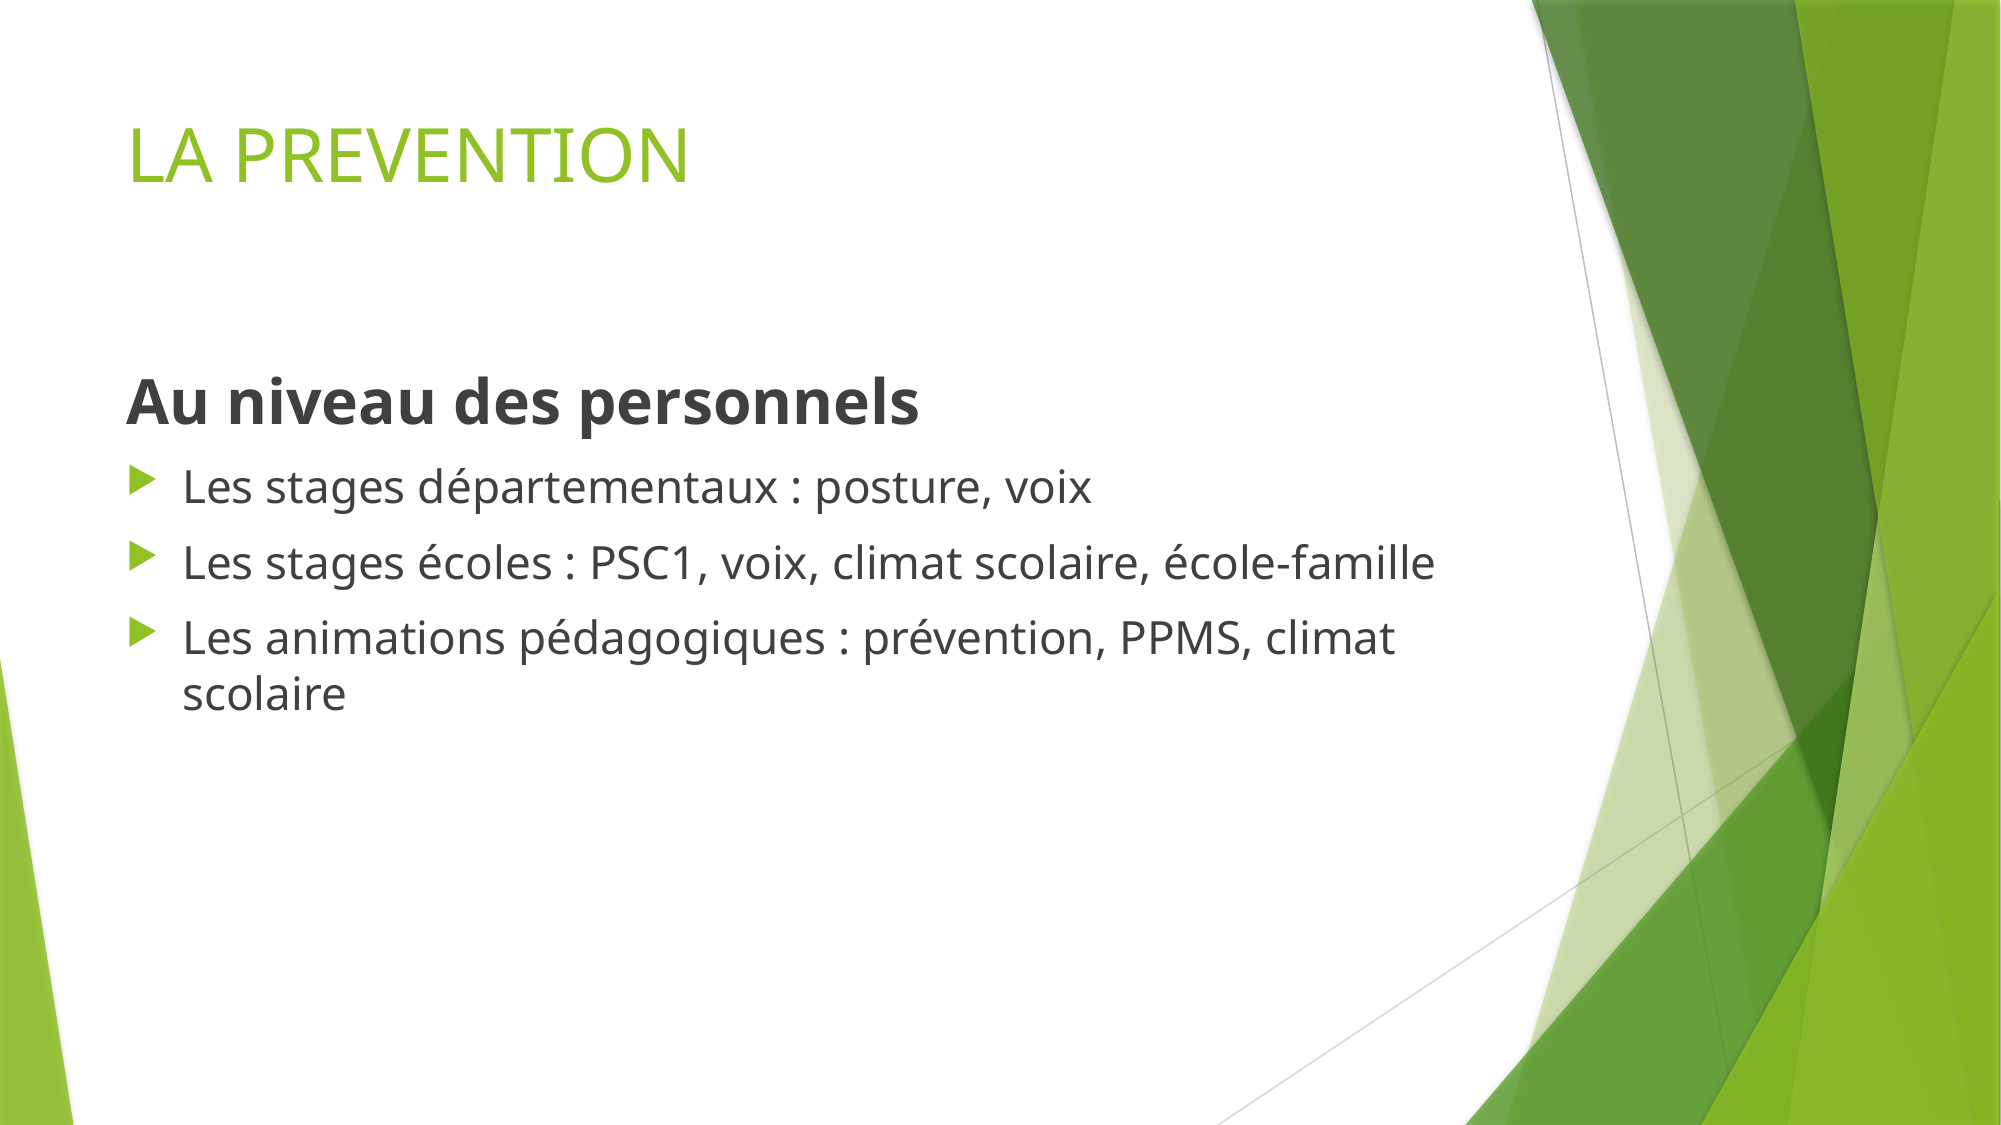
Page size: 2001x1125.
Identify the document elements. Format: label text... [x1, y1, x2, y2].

list Au niveau des personnels Les stages départementaux : posture, voix Les stages écoles : PSC1, voix, climat scolaire, école-famille Les animations pédagogiques : prévention, PPMS, climat scolaire [111, 354, 1522, 992]
title LA PREVENTION [111, 99, 1522, 317]
